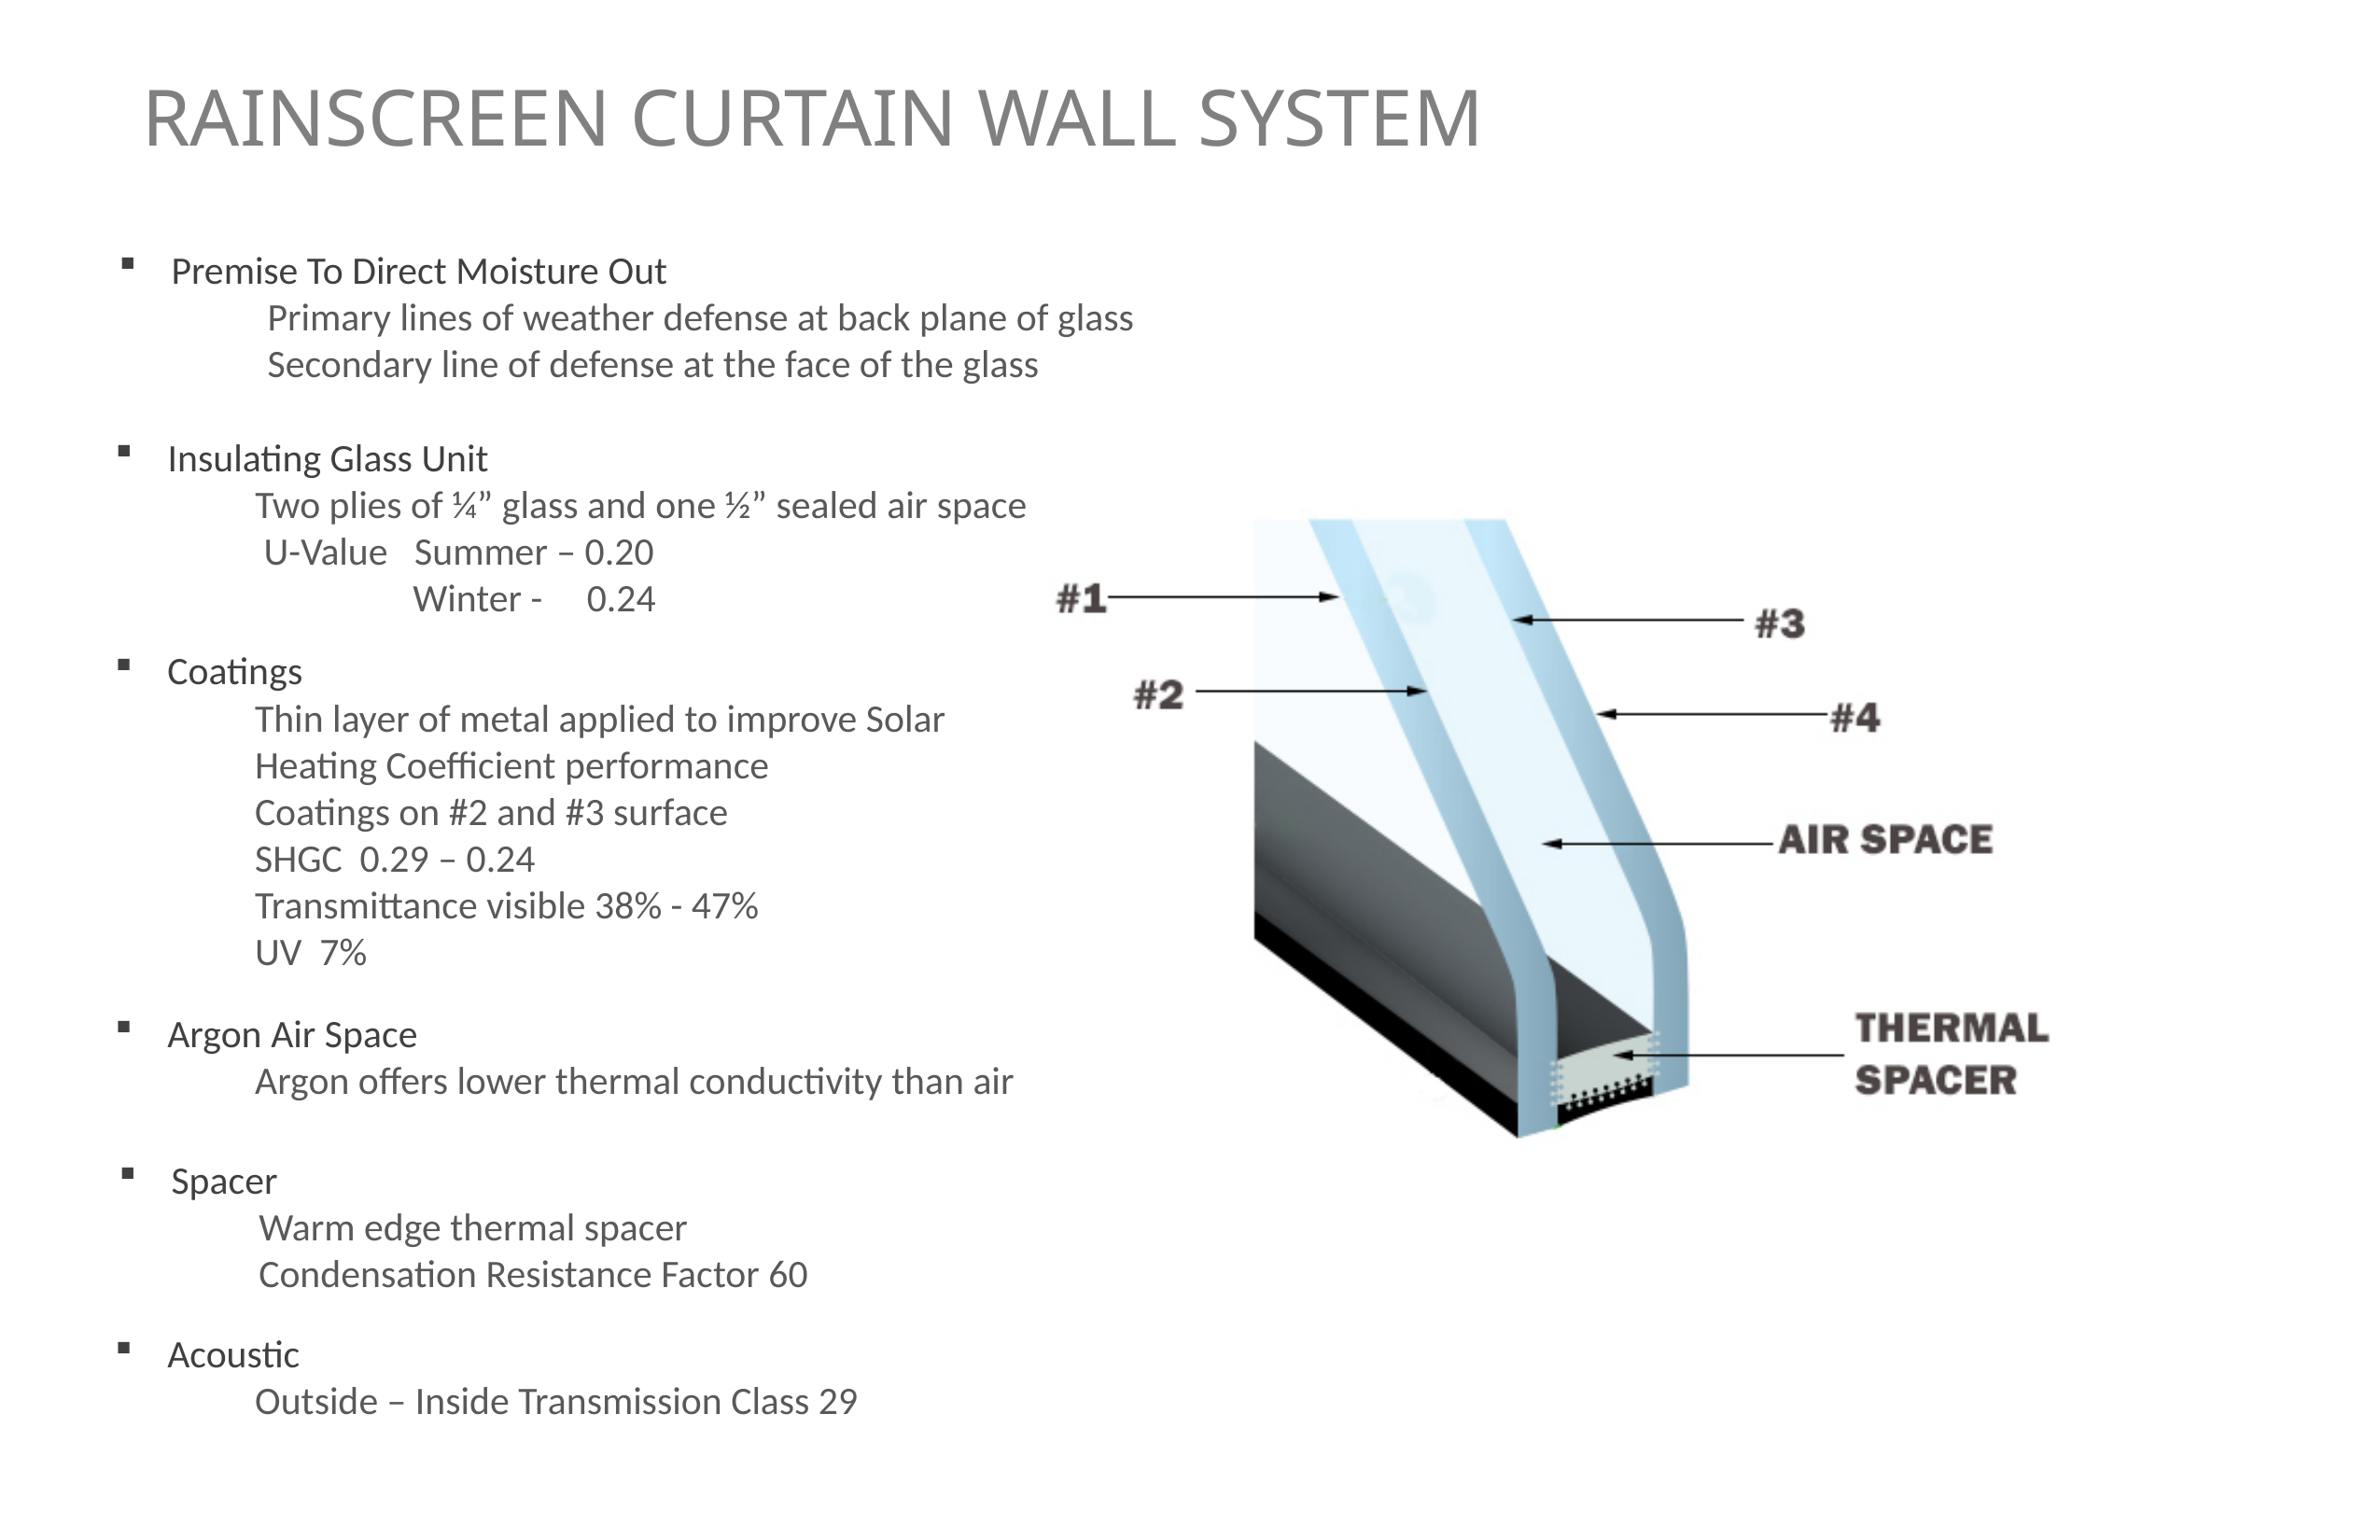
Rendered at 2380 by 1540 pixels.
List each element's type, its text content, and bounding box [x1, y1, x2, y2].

text_box Coatings Thin layer of metal applied to improve Solar Heating Coefficient performance Coatings on #2 and #3 surface SHGC 0.29 – 0.24 Transmittance visible 38% - 47% UV 7% [101, 638, 542, 980]
text_box Spacer Warm edge thermal spacer Condensation Resistance Factor 60 [105, 1148, 542, 1303]
picture [547, 207, 2369, 1416]
text_box Argon Air Space Argon offers lower thermal conductivity than air [101, 1001, 542, 1110]
text_box Premise To Direct Moisture Out Primary lines of weather defense at back plane of glass Secondary line of defense at the face of the glass [105, 238, 542, 392]
text_box Insulating Glass Unit Two plies of ¼” glass and one ½” sealed air space U-Value Summer – 0.20 Winter - 0.24 [101, 426, 542, 626]
text_box RAINSCREEN CURTAIN WALL SYSTEM [128, 61, 1645, 169]
text_box Acoustic Outside – Inside Transmission Class 29 [101, 1322, 1502, 1430]
